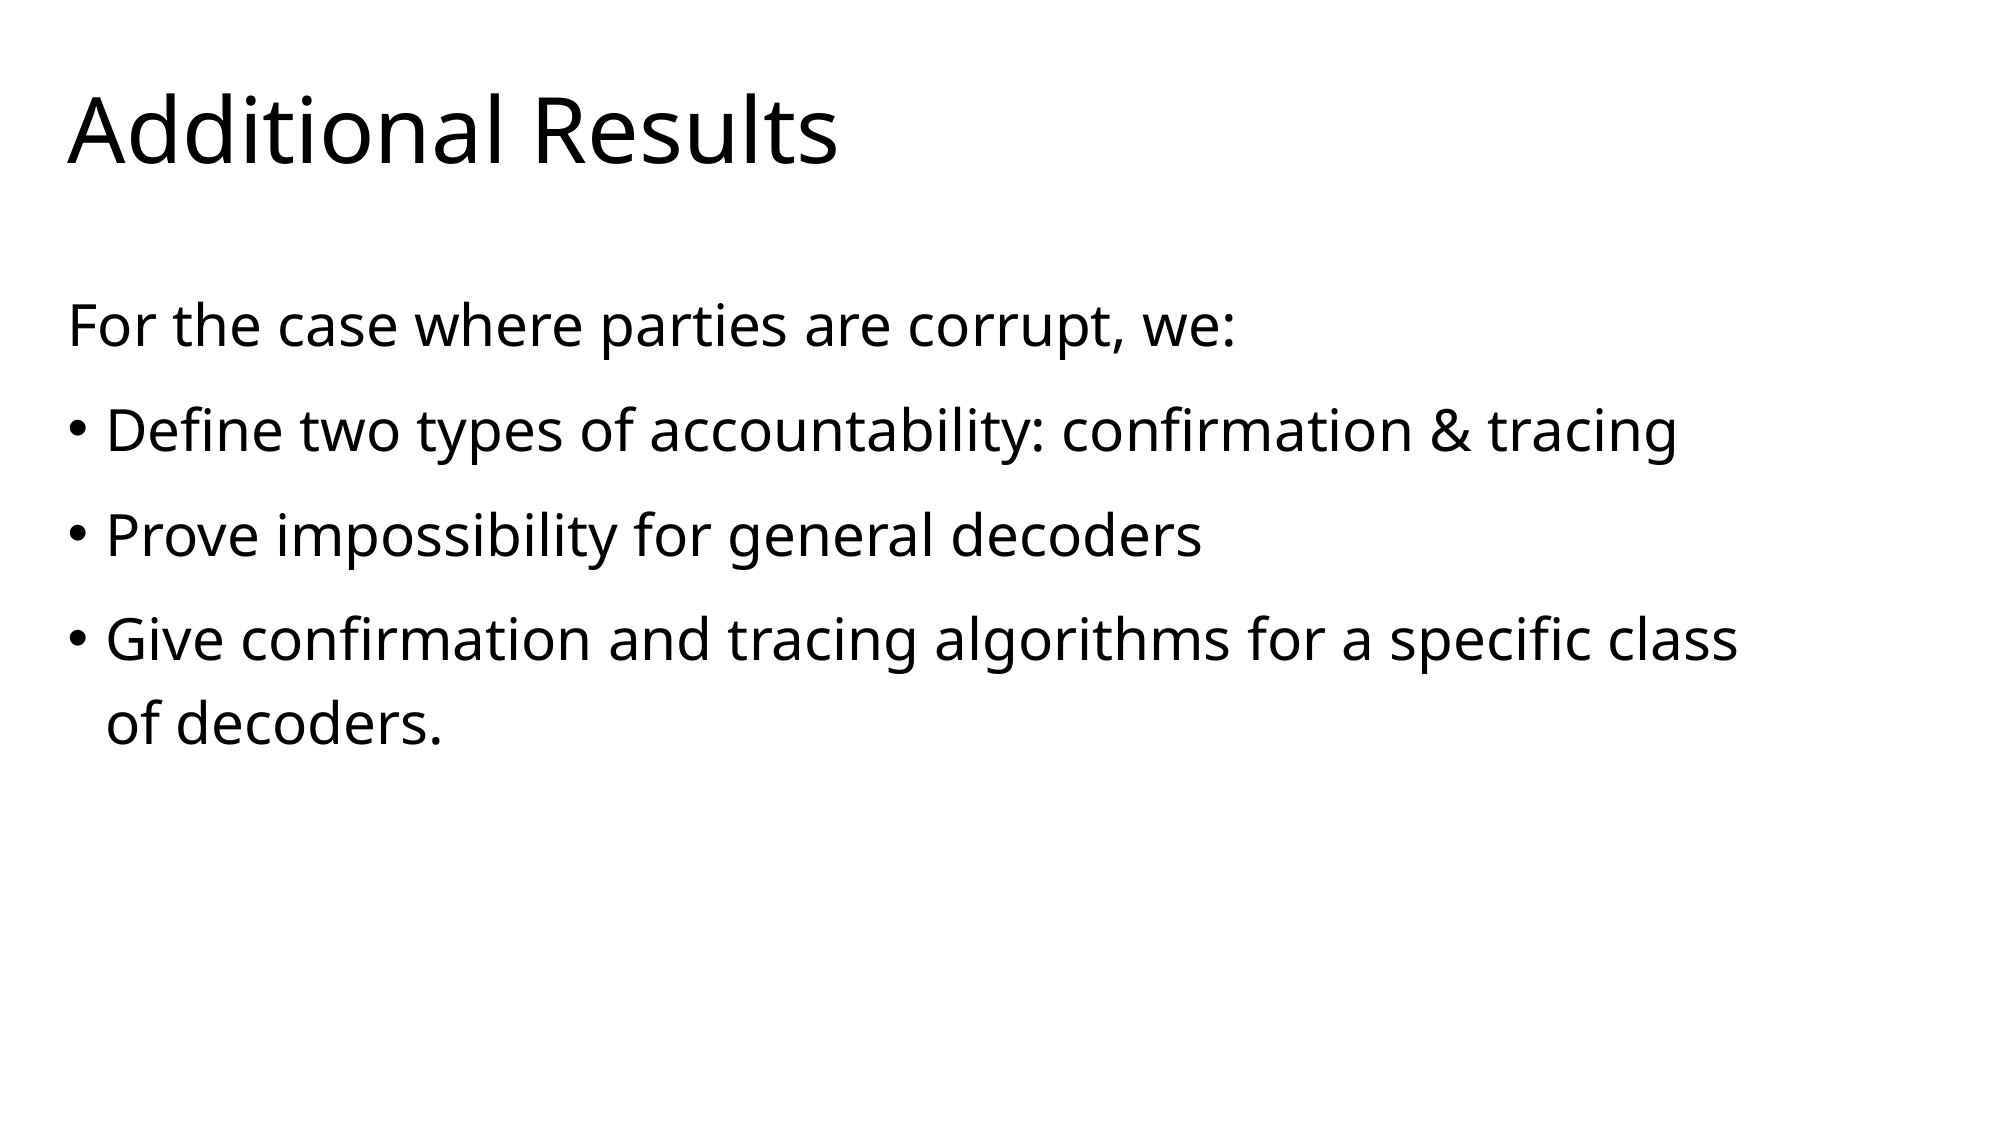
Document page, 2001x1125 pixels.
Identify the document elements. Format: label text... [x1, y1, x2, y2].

title Additional Results [52, 25, 1778, 243]
